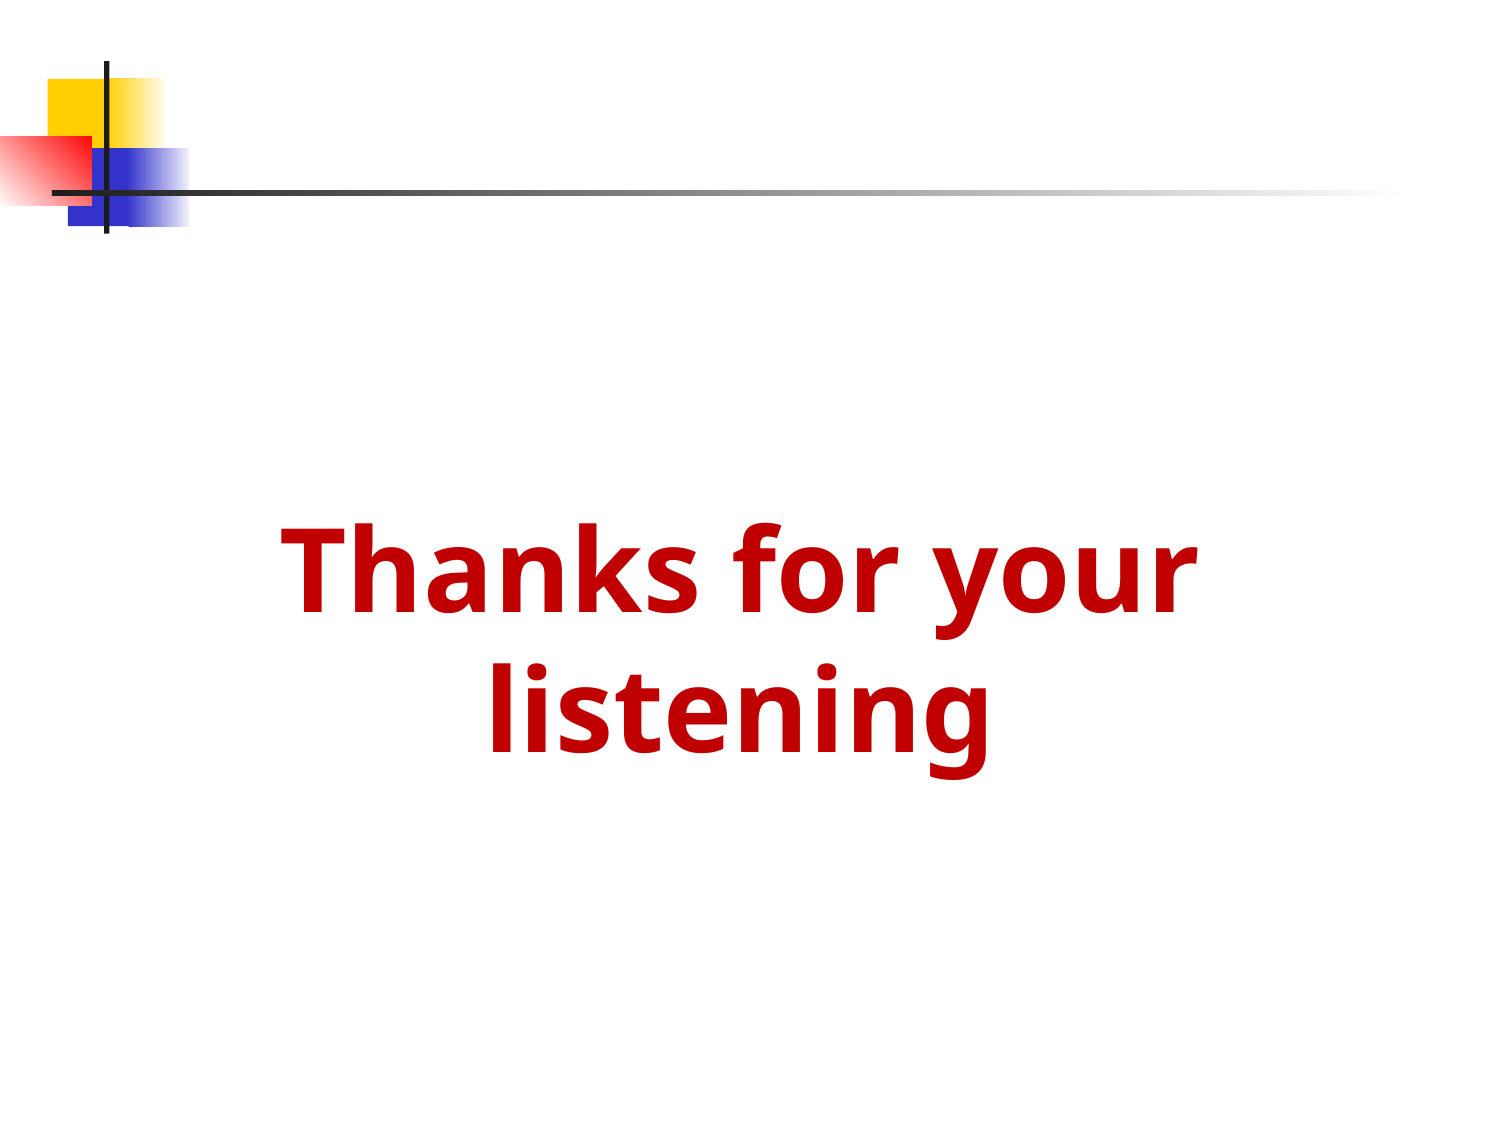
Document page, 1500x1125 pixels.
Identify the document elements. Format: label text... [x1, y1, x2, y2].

text_box Thanks for your listening [68, 488, 1412, 784]
